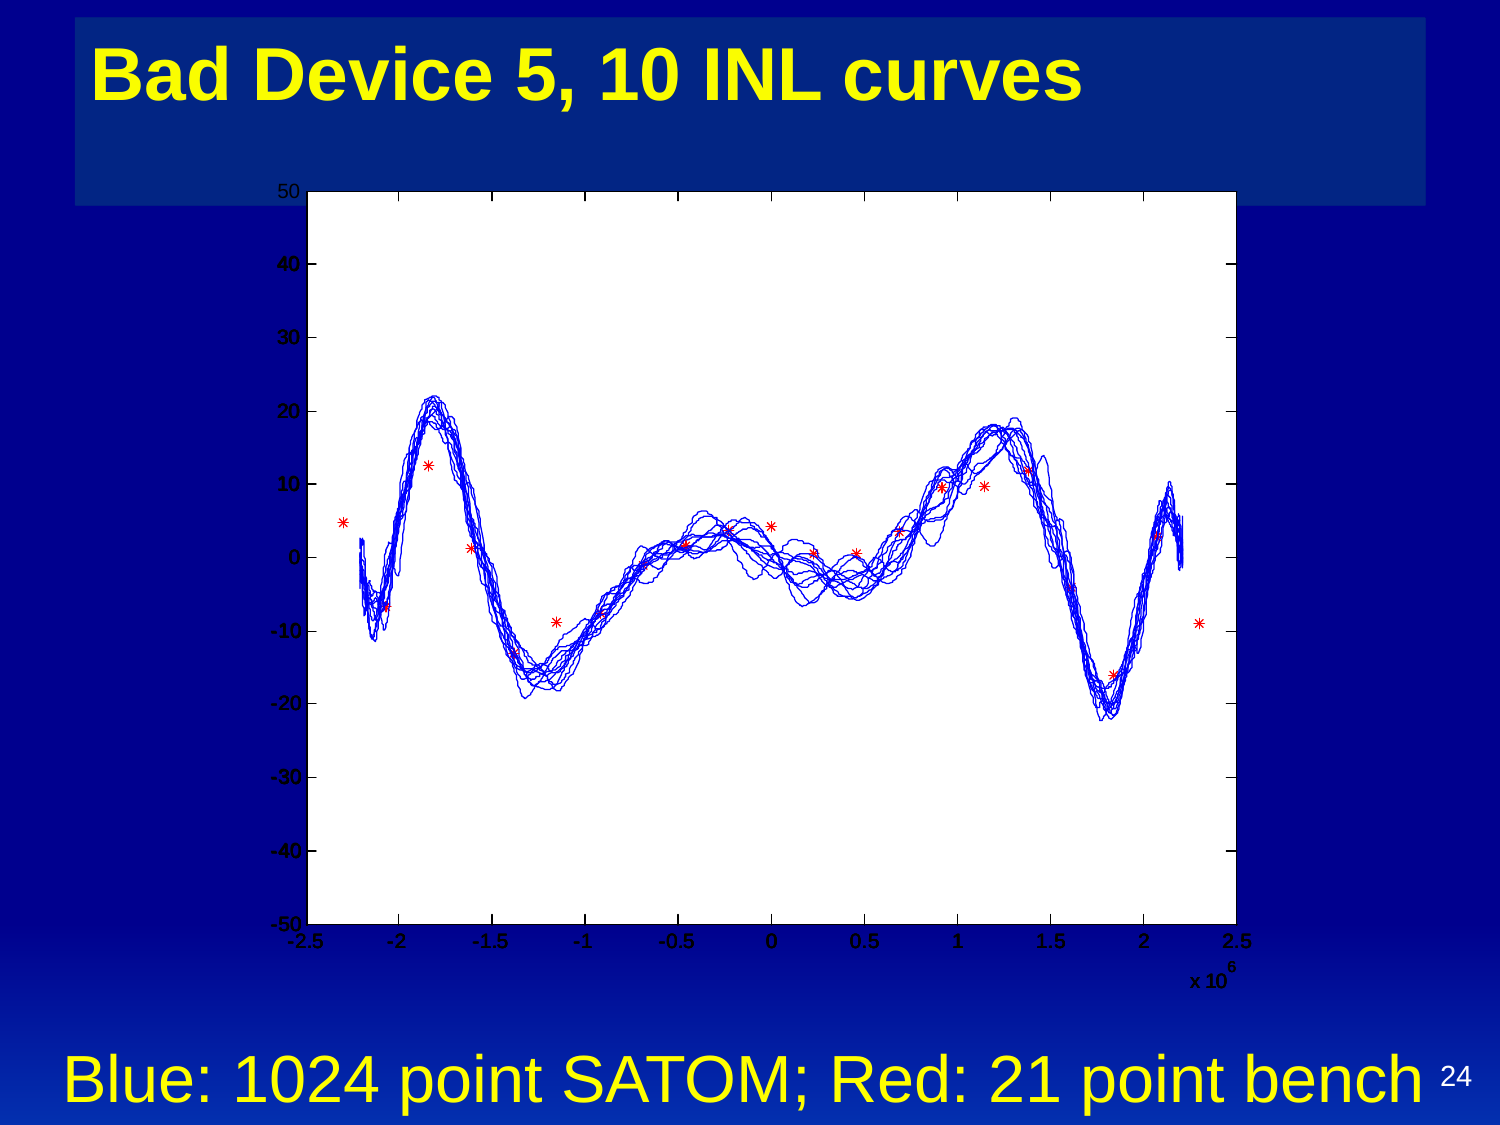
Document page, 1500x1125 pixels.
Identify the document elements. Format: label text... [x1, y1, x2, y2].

slide_number 24 [1441, 1037, 1488, 1113]
text_box Bad Device 5, 10 INL curves [75, 17, 1426, 206]
text_box Blue: 1024 point SATOM; Red: 21 point bench [47, 1028, 1441, 1124]
picture [149, 123, 1351, 1025]
